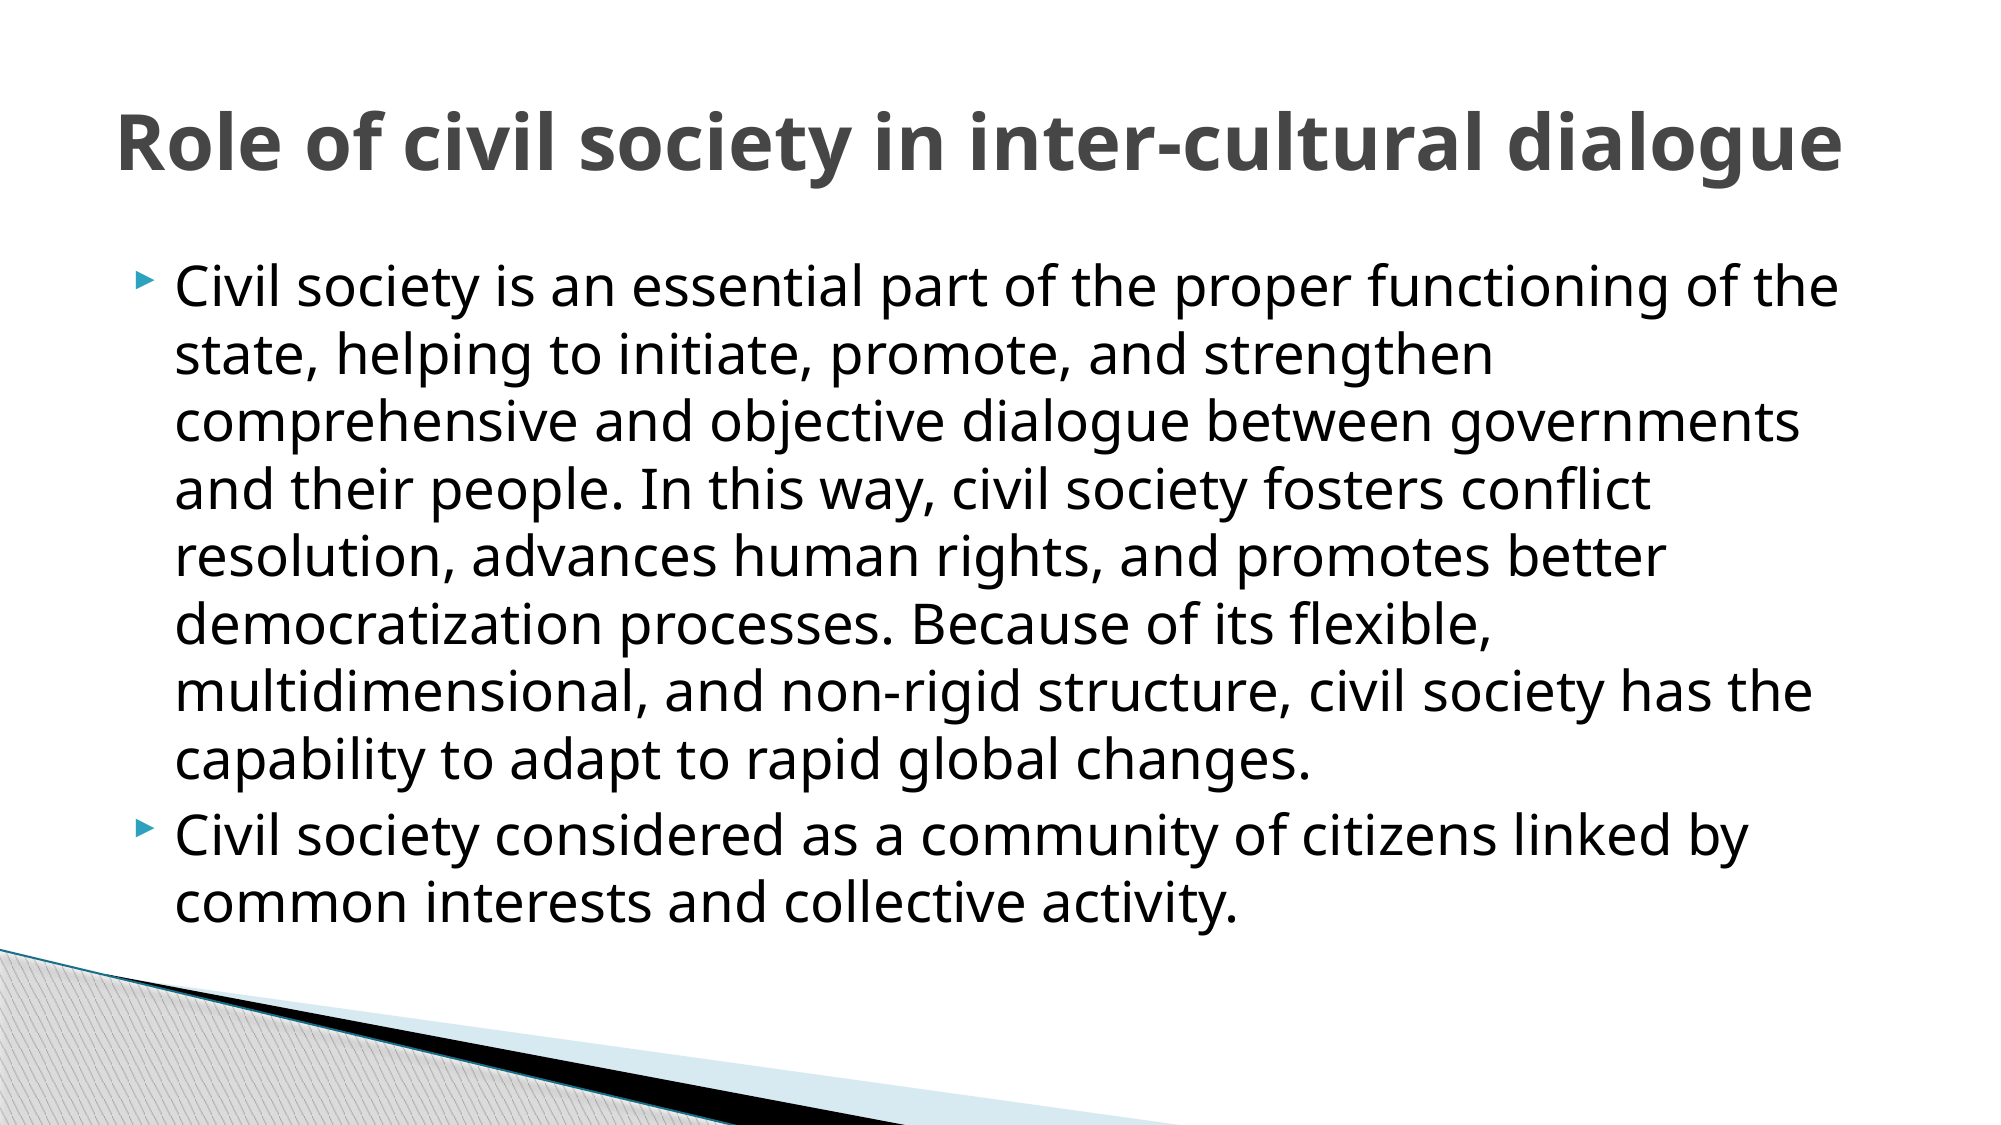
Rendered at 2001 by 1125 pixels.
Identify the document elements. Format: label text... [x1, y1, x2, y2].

title Role of civil society in inter-cultural dialogue [99, 45, 1900, 233]
list Civil society is an essential part of the proper functioning of the state, helping to initiate, promote, and strengthen comprehensive and objective dialogue between governments and their people. In this way, civil society fosters conflict resolution, advances human rights, and promotes better democratization processes. Because of its flexible, multidimensional, and non-rigid structure, civil society has the capability to adapt to rapid global changes. Civil society considered as a community of citizens linked by common interests and collective activity. [99, 243, 1900, 986]
